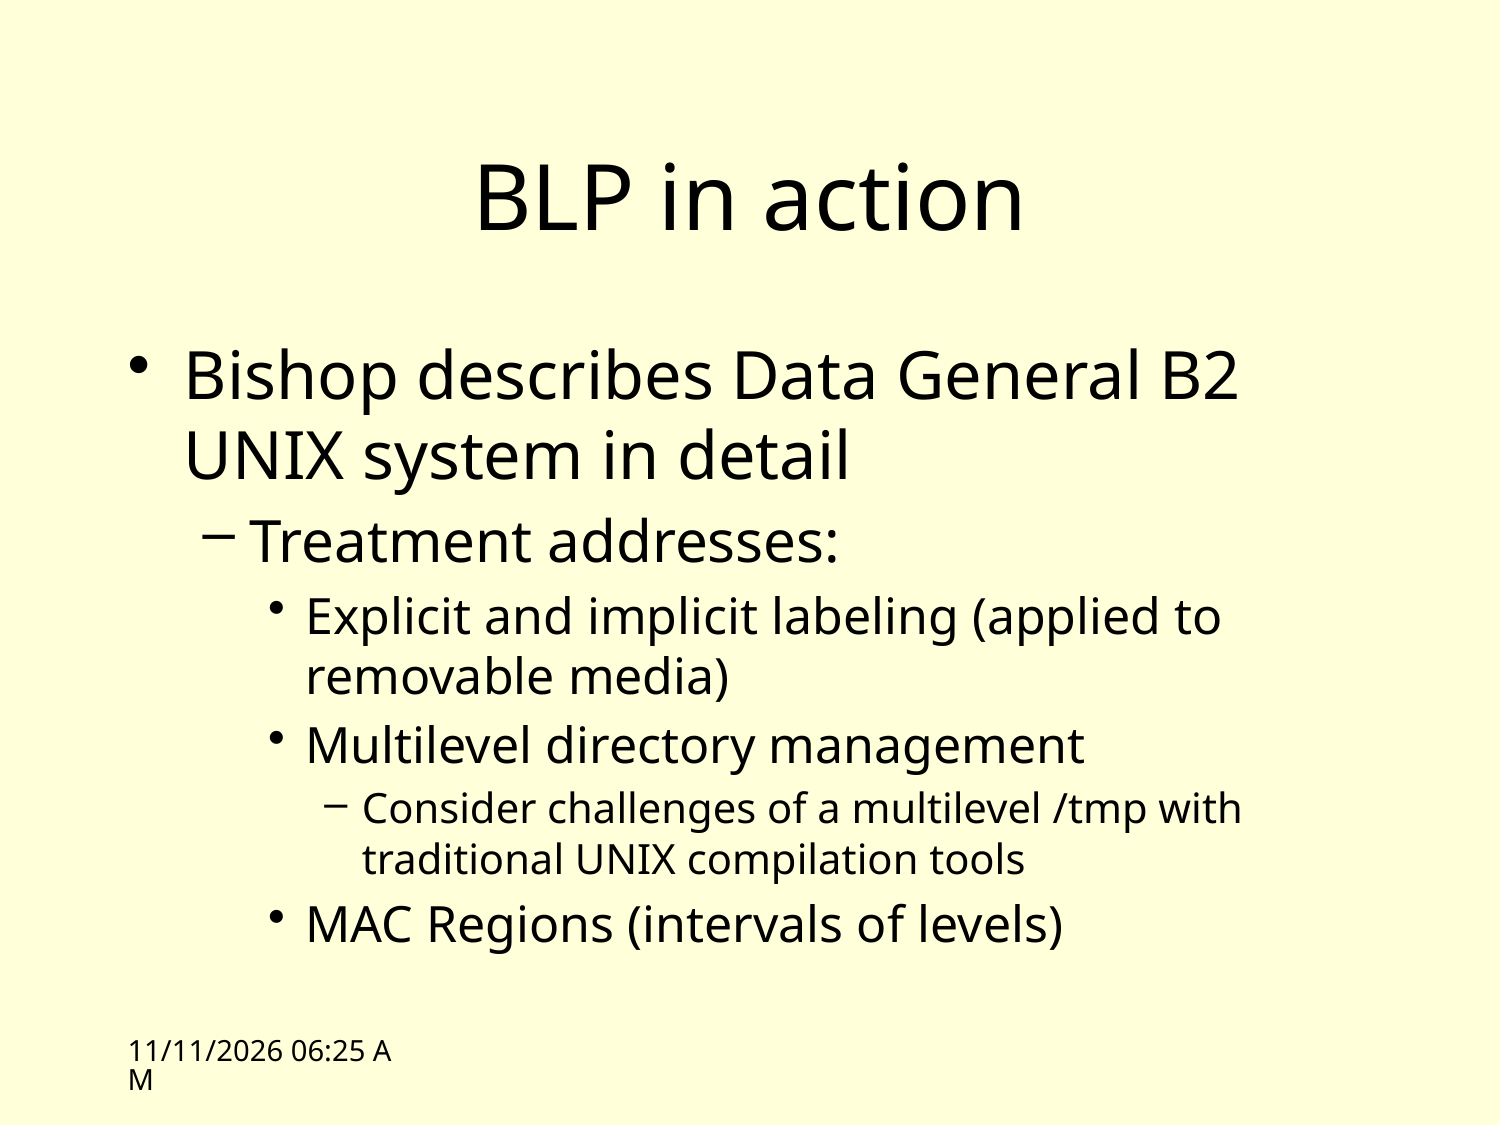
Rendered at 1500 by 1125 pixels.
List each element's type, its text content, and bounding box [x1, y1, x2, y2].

list Bishop describes Data General B2 UNIX system in detail Treatment addresses: Explicit and implicit labeling (applied to removable media) Multilevel directory management Consider challenges of a multilevel /tmp with traditional UNIX compilation tools MAC Regions (intervals of levels) [112, 324, 1388, 1001]
title BLP in action [112, 99, 1388, 288]
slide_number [112, 1024, 426, 1101]
